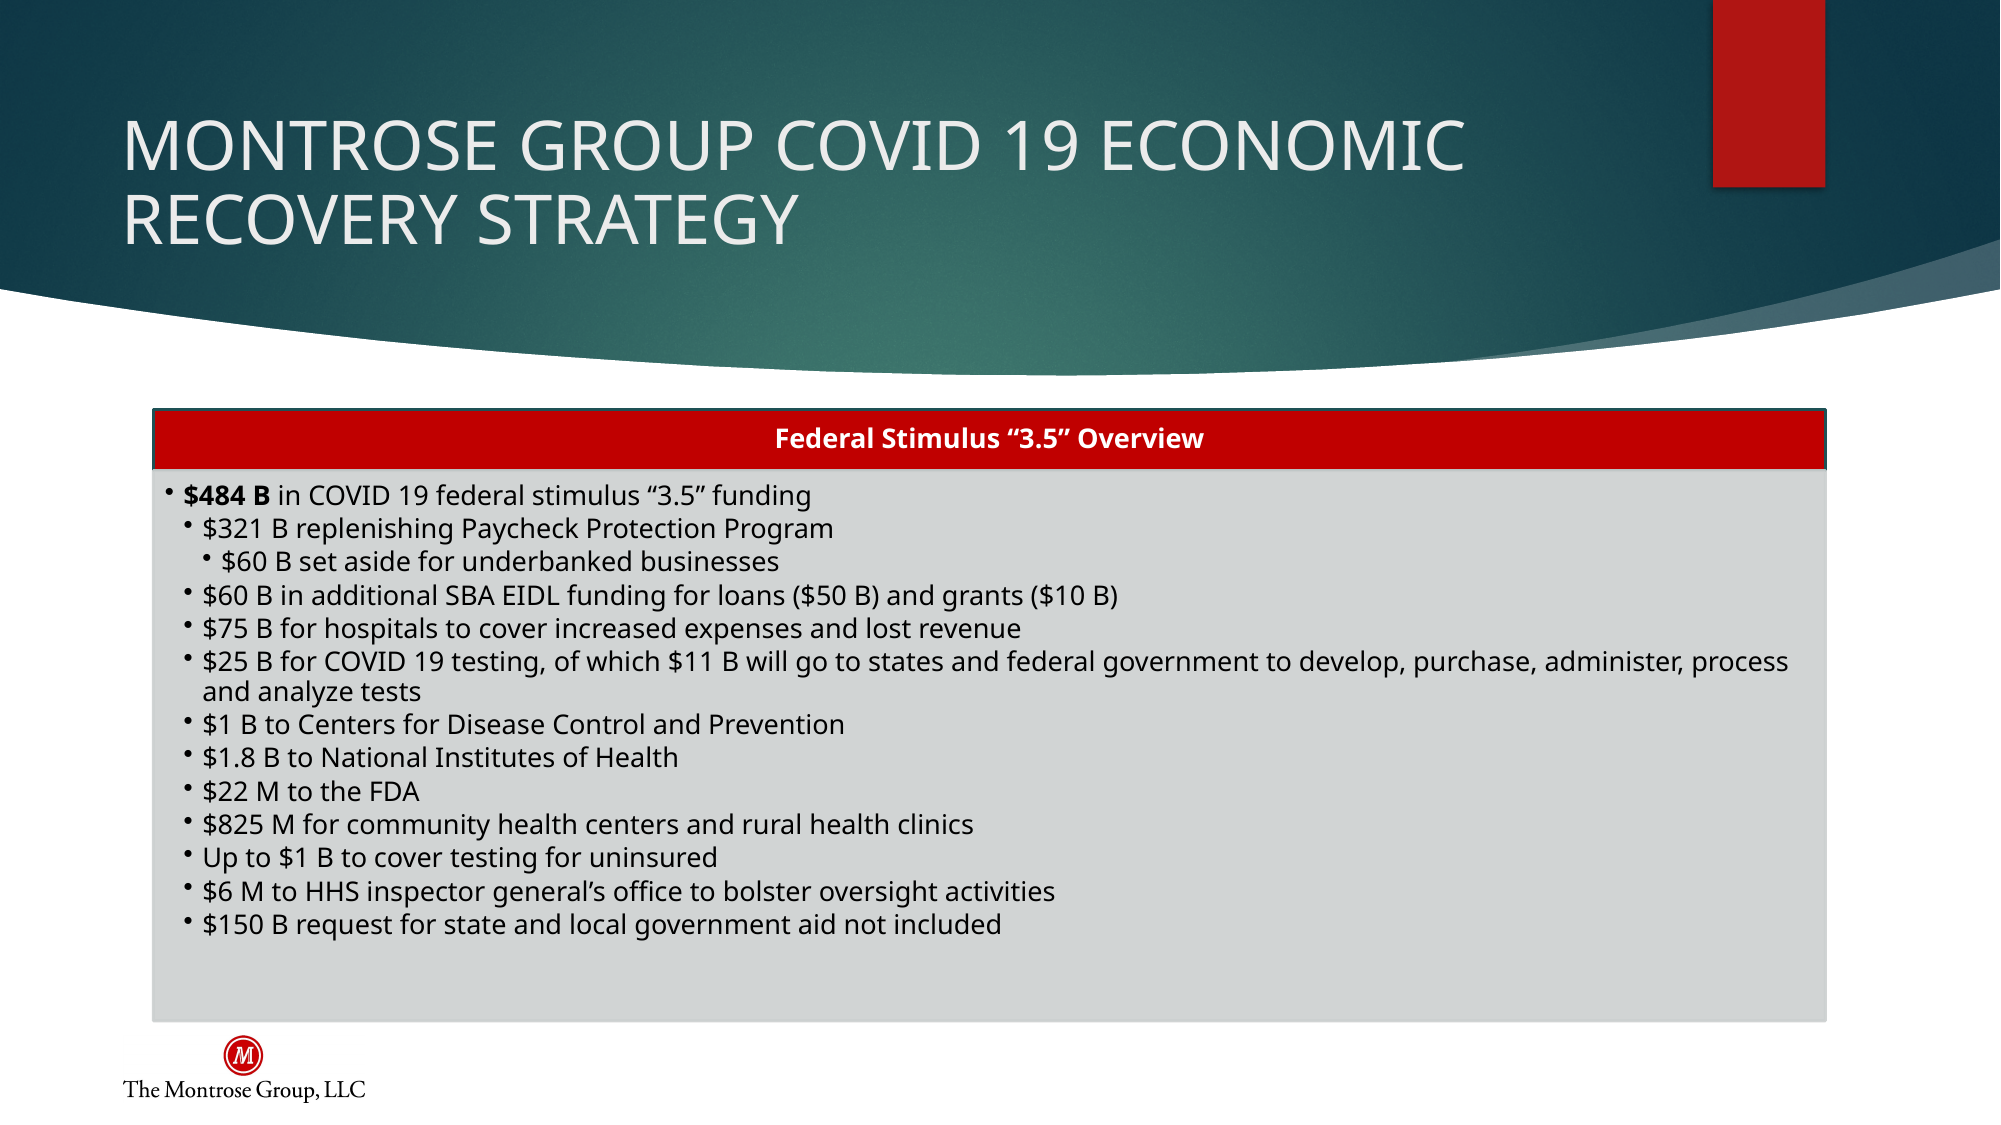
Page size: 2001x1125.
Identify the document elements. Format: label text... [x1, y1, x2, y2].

text_box [0, 289, 2000, 1125]
text_box [1453, 239, 2000, 361]
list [153, 393, 1826, 1037]
text_box [1712, 0, 1826, 188]
picture [122, 1035, 365, 1103]
text_box [0, 0, 2000, 375]
title MONTROSE GROUP COVID 19 ECONOMIC RECOVERY STRATEGY [106, 103, 1625, 270]
